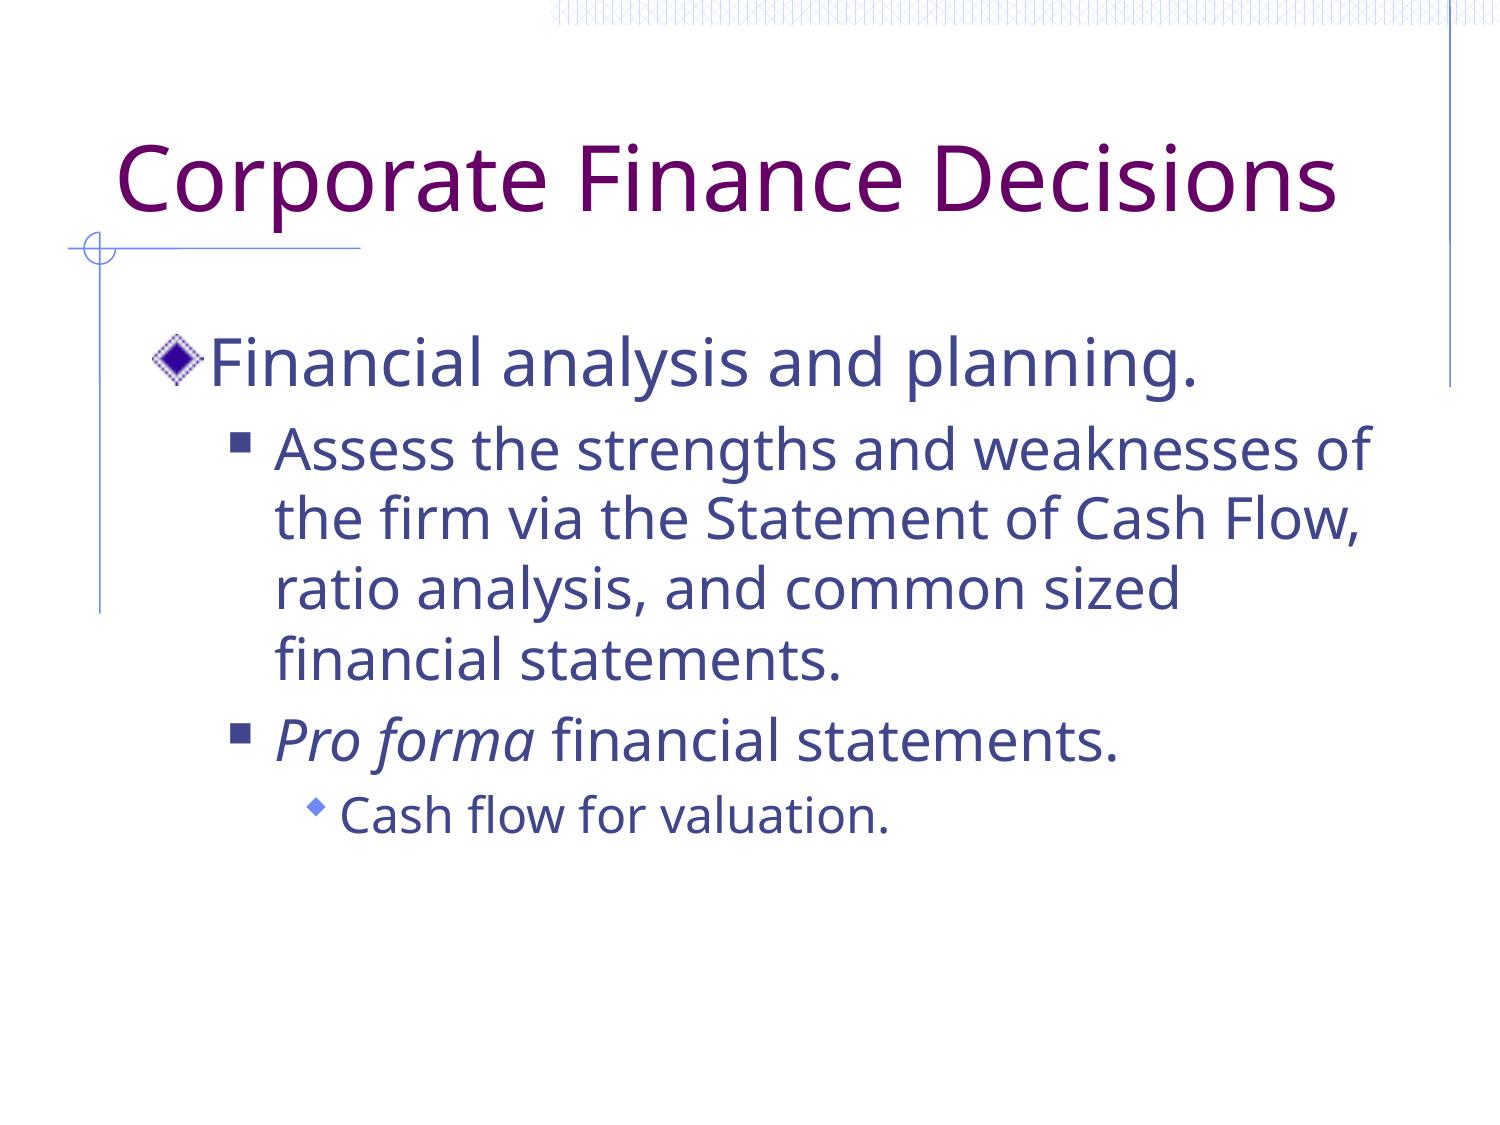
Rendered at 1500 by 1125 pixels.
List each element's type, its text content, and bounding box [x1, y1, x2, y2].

picture [152, 334, 204, 386]
title Corporate Finance Decisions [99, 49, 1376, 238]
list Financial analysis and planning. Assess the strengths and weaknesses of the firm via the Statement of Cash Flow, ratio analysis, and common sized financial statements. Pro forma financial statements. Cash flow for valuation. [137, 312, 1413, 988]
